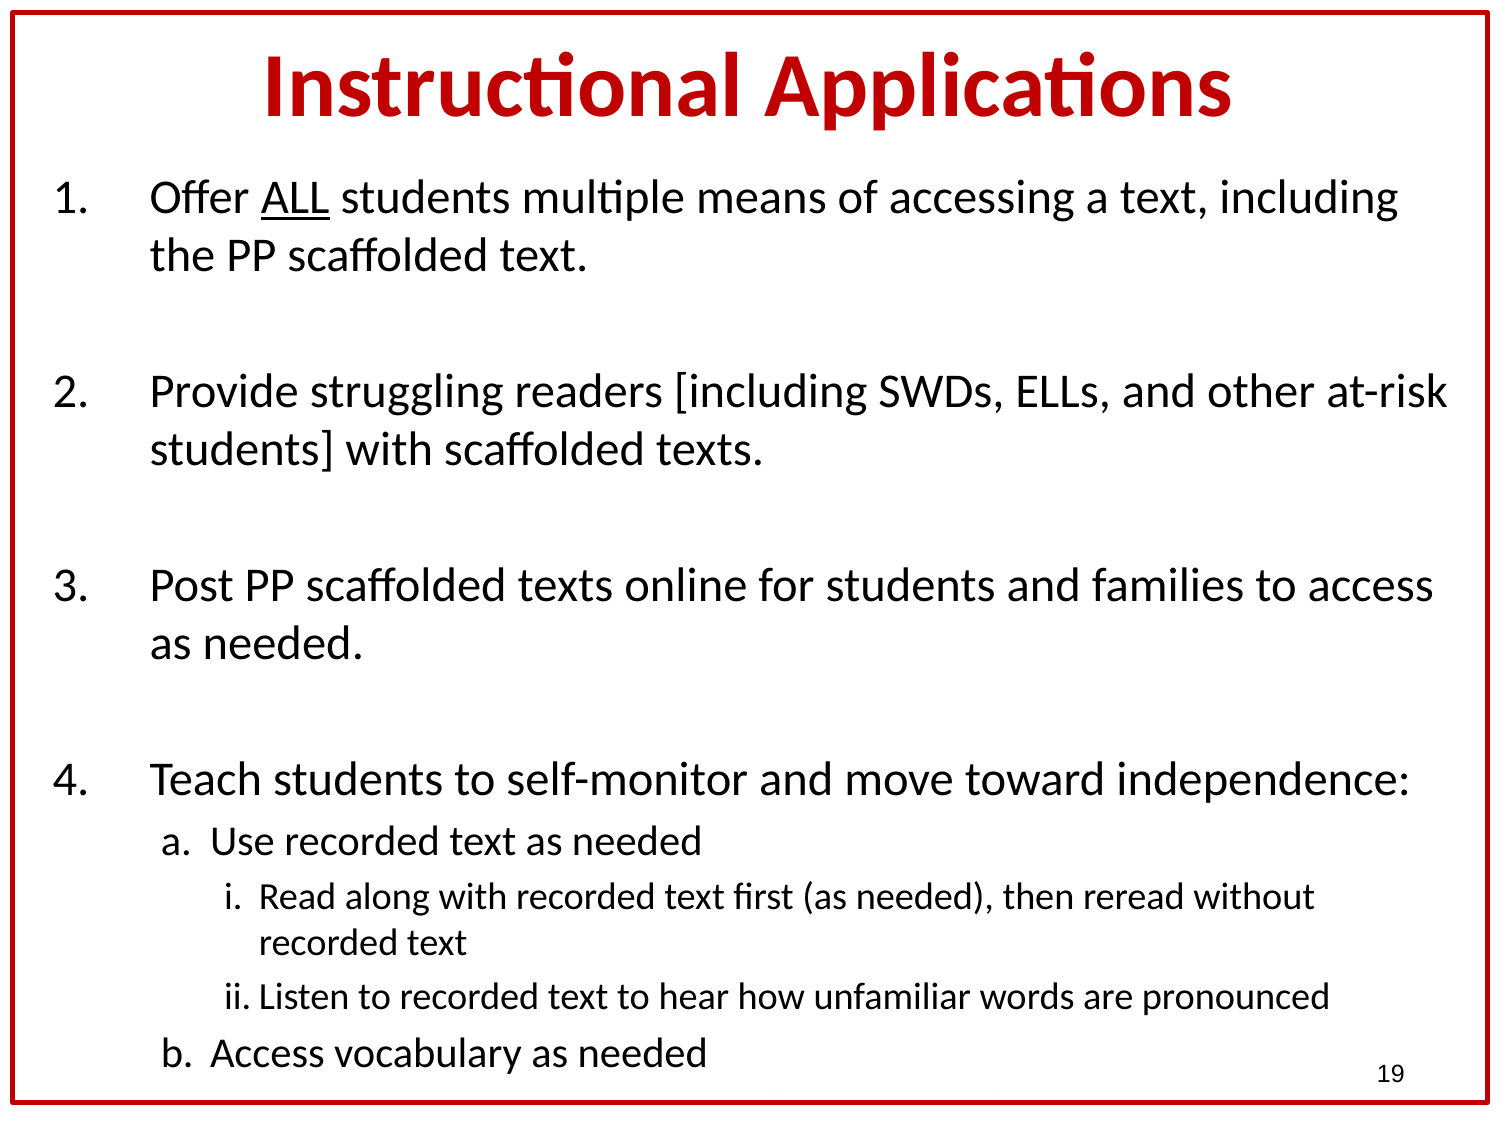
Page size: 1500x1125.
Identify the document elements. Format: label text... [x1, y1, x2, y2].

title Instructional Applications [73, 0, 1424, 157]
slide_number 19 [1324, 1042, 1425, 1103]
list Offer ALL students multiple means of accessing a text, including the PP scaffolded text. Provide struggling readers [including SWDs, ELLs, and other at-risk students] with scaffolded texts. Post PP scaffolded texts online for students and families to access as needed. Teach students to self-monitor and move toward independence: Use recorded text as needed Read along with recorded text first (as needed), then reread without recorded text Listen to recorded text to hear how unfamiliar words are pronounced Access vocabulary as needed [37, 157, 1475, 1088]
